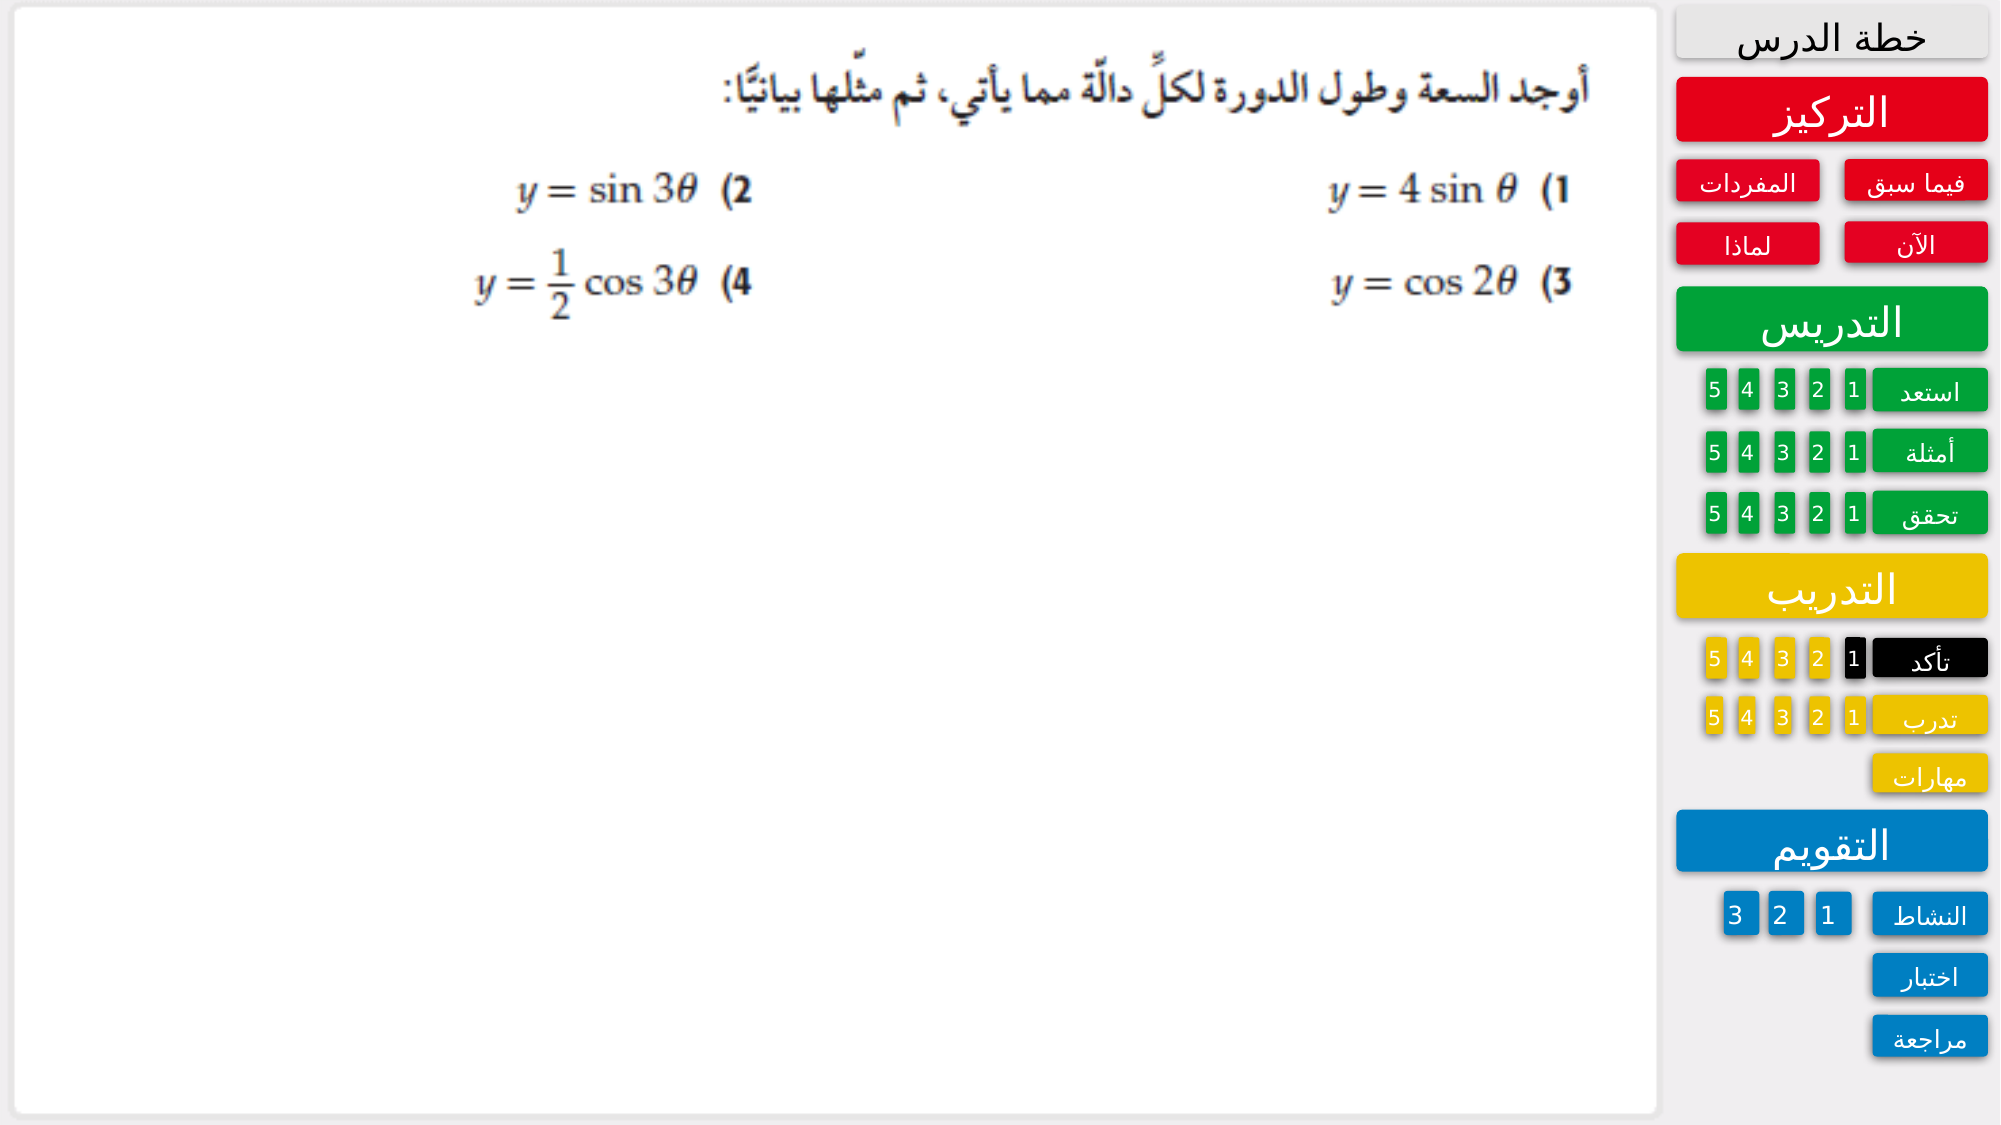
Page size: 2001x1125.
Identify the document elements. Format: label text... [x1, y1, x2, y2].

text_box 1 [1845, 637, 1866, 679]
text_box 3 [1774, 368, 1796, 410]
text_box تدرب [1872, 694, 1988, 735]
text_box النشاط [1872, 891, 1988, 936]
text_box 1 [1816, 891, 1852, 936]
text_box مهارات [1872, 753, 1988, 793]
text_box 2 [1809, 696, 1831, 734]
text_box التدريس [1675, 285, 1990, 353]
text_box 4 [1738, 492, 1760, 534]
text_box 2 [1768, 890, 1805, 936]
text_box 5 [1706, 637, 1727, 679]
text_box 3 [1774, 696, 1792, 734]
text_box مراجعة [1872, 1014, 1988, 1057]
text_box 3 [1723, 890, 1760, 936]
picture [0, 0, 2001, 1125]
text_box 4 [1738, 637, 1760, 679]
text_box 5 [1706, 696, 1724, 734]
text_box لماذا [1676, 222, 1820, 265]
text_box 1 [1845, 368, 1866, 410]
text_box 4 [1738, 696, 1756, 734]
text_box التدريب [1675, 552, 1990, 620]
text_box 5 [1706, 431, 1727, 473]
text_box خطة الدرس [1675, 4, 1990, 59]
text_box 5 [1706, 368, 1727, 410]
text_box 2 [1809, 492, 1831, 534]
text_box تحقق [1872, 490, 1988, 535]
text_box 5 [1706, 492, 1727, 534]
text_box 2 [1809, 431, 1831, 473]
text_box 3 [1774, 492, 1796, 534]
text_box 3 [1774, 637, 1796, 679]
text_box التركيز [1675, 75, 1990, 143]
text_box تأكد [1873, 637, 1988, 678]
text_box المفردات [1676, 159, 1820, 202]
text_box 1 [1845, 696, 1866, 734]
text_box 1 [1845, 431, 1866, 473]
text_box 4 [1738, 368, 1760, 410]
text_box اختبار [1872, 953, 1988, 997]
text_box 1 [1845, 492, 1866, 534]
text_box فيما سبق [1844, 159, 1988, 201]
text_box 3 [1774, 431, 1796, 473]
text_box 2 [1809, 637, 1831, 679]
text_box أمثلة [1872, 428, 1988, 473]
text_box الآن [1844, 221, 1988, 263]
text_box استعد [1873, 367, 1988, 412]
text_box التقويم [1675, 808, 1990, 873]
text_box 4 [1738, 431, 1760, 473]
text_box 2 [1809, 368, 1831, 410]
